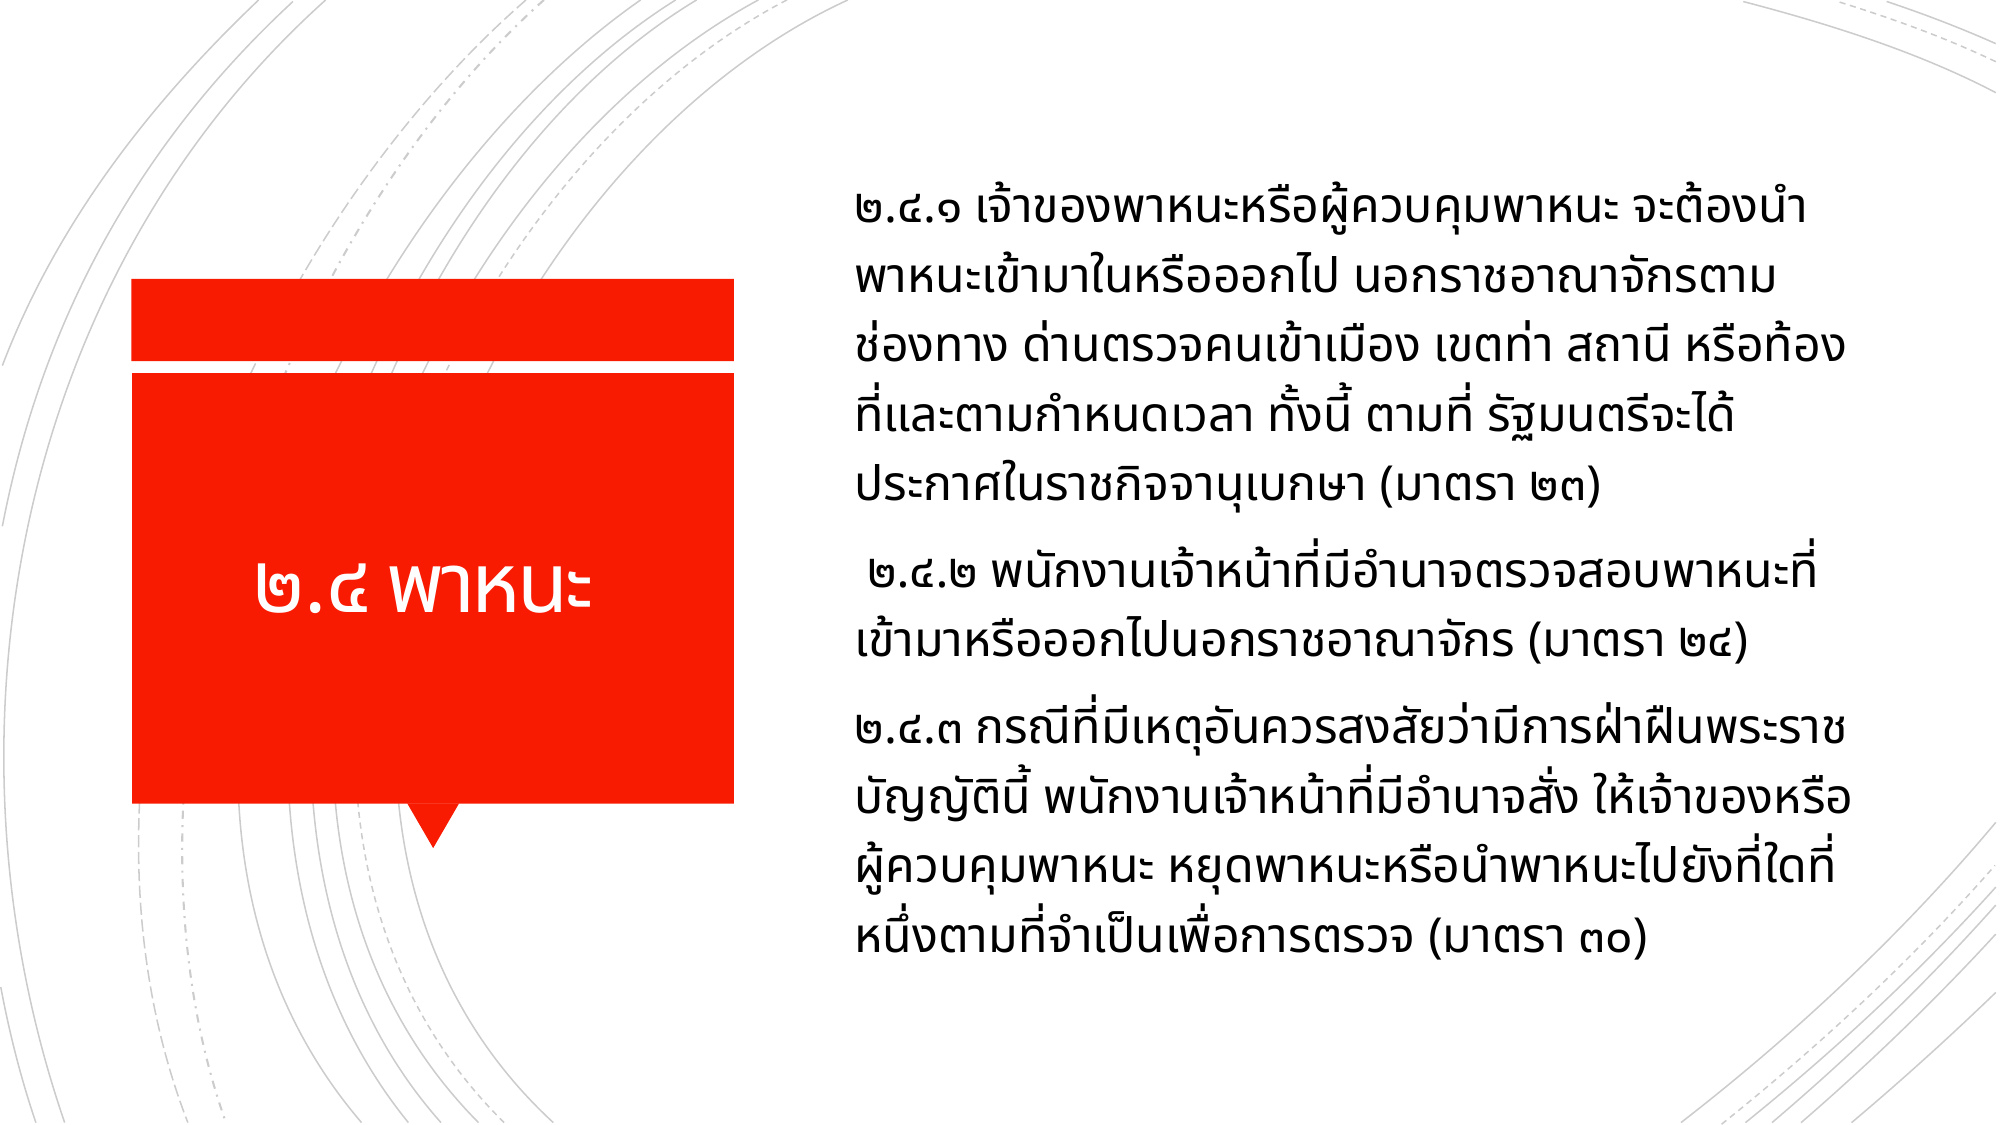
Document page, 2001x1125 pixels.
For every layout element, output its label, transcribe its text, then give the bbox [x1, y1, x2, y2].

title ๒.๔ พาหนะ [145, 385, 720, 789]
list ๒.๔.๑ เจ้าของพาหนะหรือผู้ควบคุมพาหนะ จะต้องนำพาหนะเข้ามาในหรือออกไป นอกราชอาณาจักรตามช่องทาง ด่านตรวจคนเข้าเมือง เขตท่า สถานี หรือท้องที่และตามกำหนดเวลา ทั้งนี้ ตามที่ รัฐมนตรีจะได้ประกาศในราชกิจจานุเบกษา (มาตรา ๒๓) ๒.๔.๒ พนักงานเจ้าหน้าที่มีอำนาจตรวจสอบพาหนะที่เข้ามาหรือออกไปนอกราชอาณาจักร (มาตรา ๒๔) ๒.๔.๓ กรณีที่มีเหตุอันควรสงสัยว่ามีการฝ่าฝืนพระราชบัญญัตินี้ พนักงานเจ้าหน้าที่มีอำนาจสั่ง ให้เจ้าของหรือผู้ควบคุมพาหนะ หยุดพาหนะหรือนำพาหนะไปยังที่ใดที่หนึ่งตามที่จำเป็นเพื่อการตรวจ (มาตรา ๓๐) [839, 131, 1871, 993]
